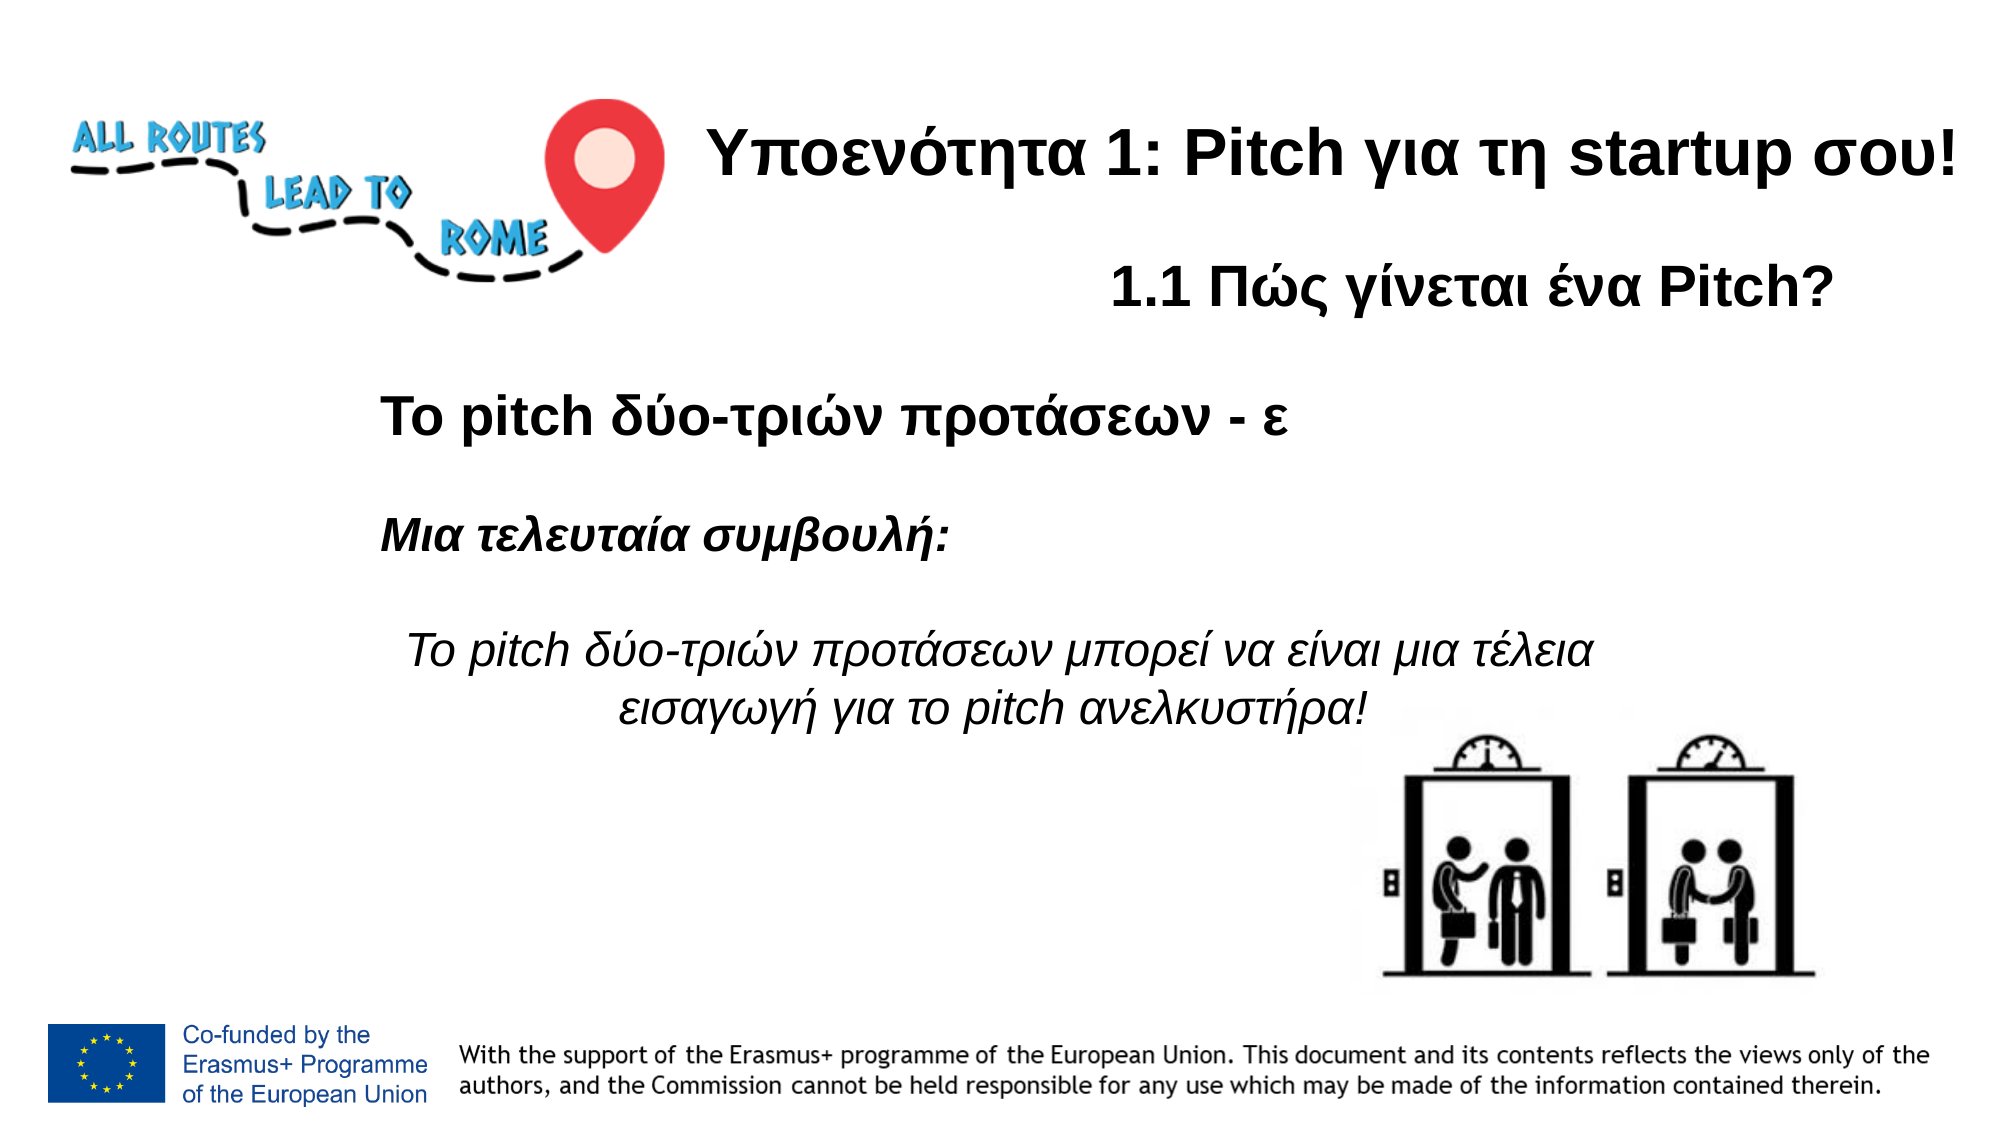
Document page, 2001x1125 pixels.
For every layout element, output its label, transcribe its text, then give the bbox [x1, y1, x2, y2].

text_box Το pitch δύο-τριών προτάσεων - ε Μια τελευταία συμβουλή: Το pitch δύο-τριών προτάσεων μπορεί να είναι μια τέλεια εισαγωγή για το pitch ανελκυστήρα! [372, 371, 1627, 852]
picture [47, 90, 689, 292]
picture [443, 1031, 1953, 1116]
text_box Υποενότητα 1: Pitch για τη startup σου! [689, 101, 1969, 197]
text_box 1.1 Πώς γίνεται ένα Pitch? [1059, 240, 1844, 326]
picture [47, 1023, 427, 1107]
picture [1349, 707, 1855, 995]
